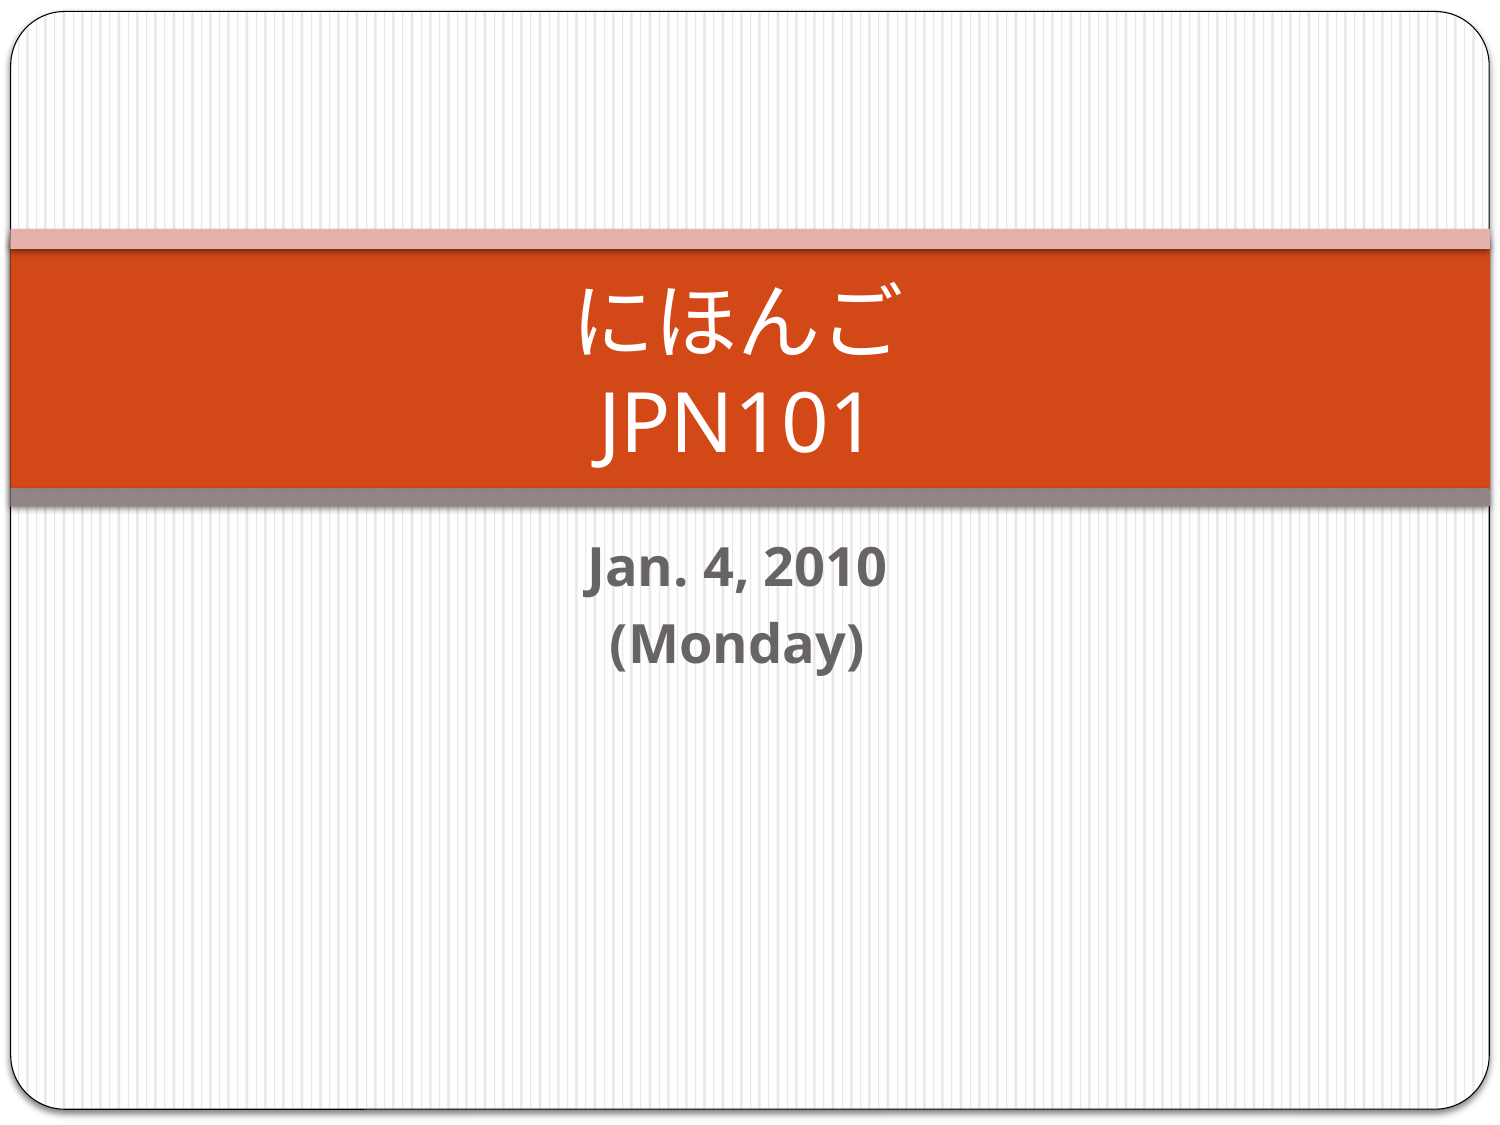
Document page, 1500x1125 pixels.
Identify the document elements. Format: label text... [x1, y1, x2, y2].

title にほんご JPN101 [62, 252, 1413, 494]
subtitle Jan. 4, 2010 (Monday) [212, 525, 1263, 788]
